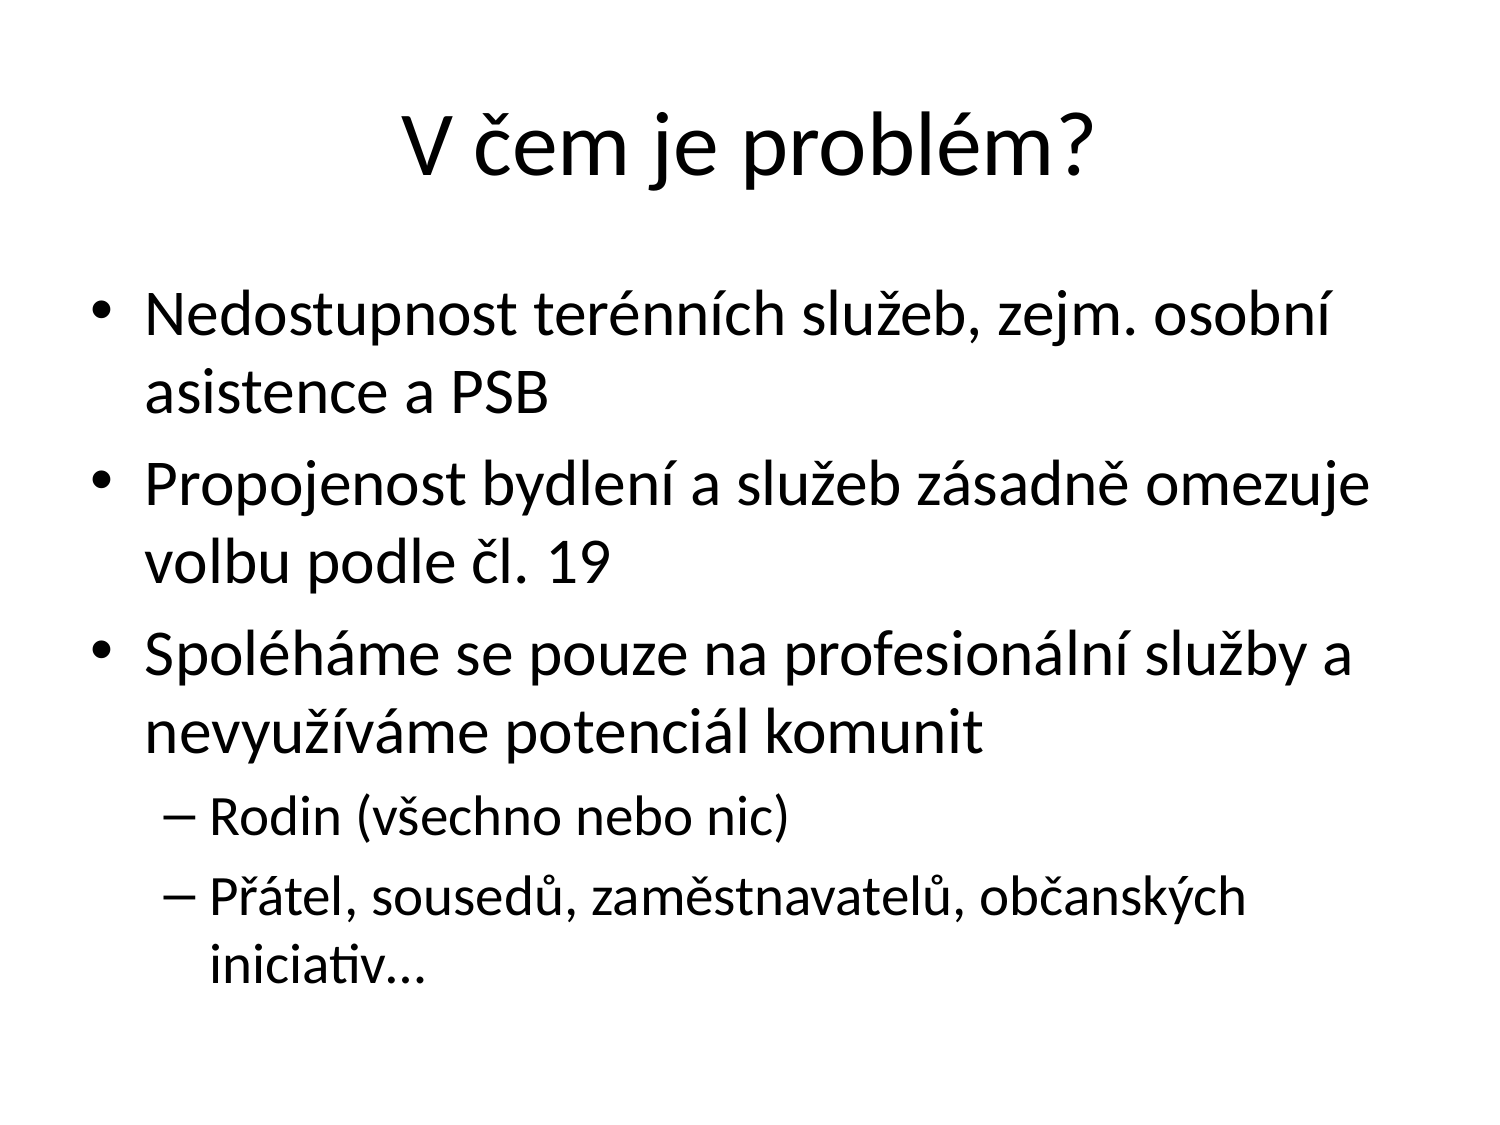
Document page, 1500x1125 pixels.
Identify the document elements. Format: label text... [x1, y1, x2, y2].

list Nedostupnost terénních služeb, zejm. osobní asistence a PSB Propojenost bydlení a služeb zásadně omezuje volbu podle čl. 19 Spoléháme se pouze na profesionální služby a nevyužíváme potenciál komunit Rodin (všechno nebo nic) Přátel, sousedů, zaměstnavatelů, občanských iniciativ… [75, 262, 1425, 1005]
title V čem je problém? [75, 45, 1425, 233]
